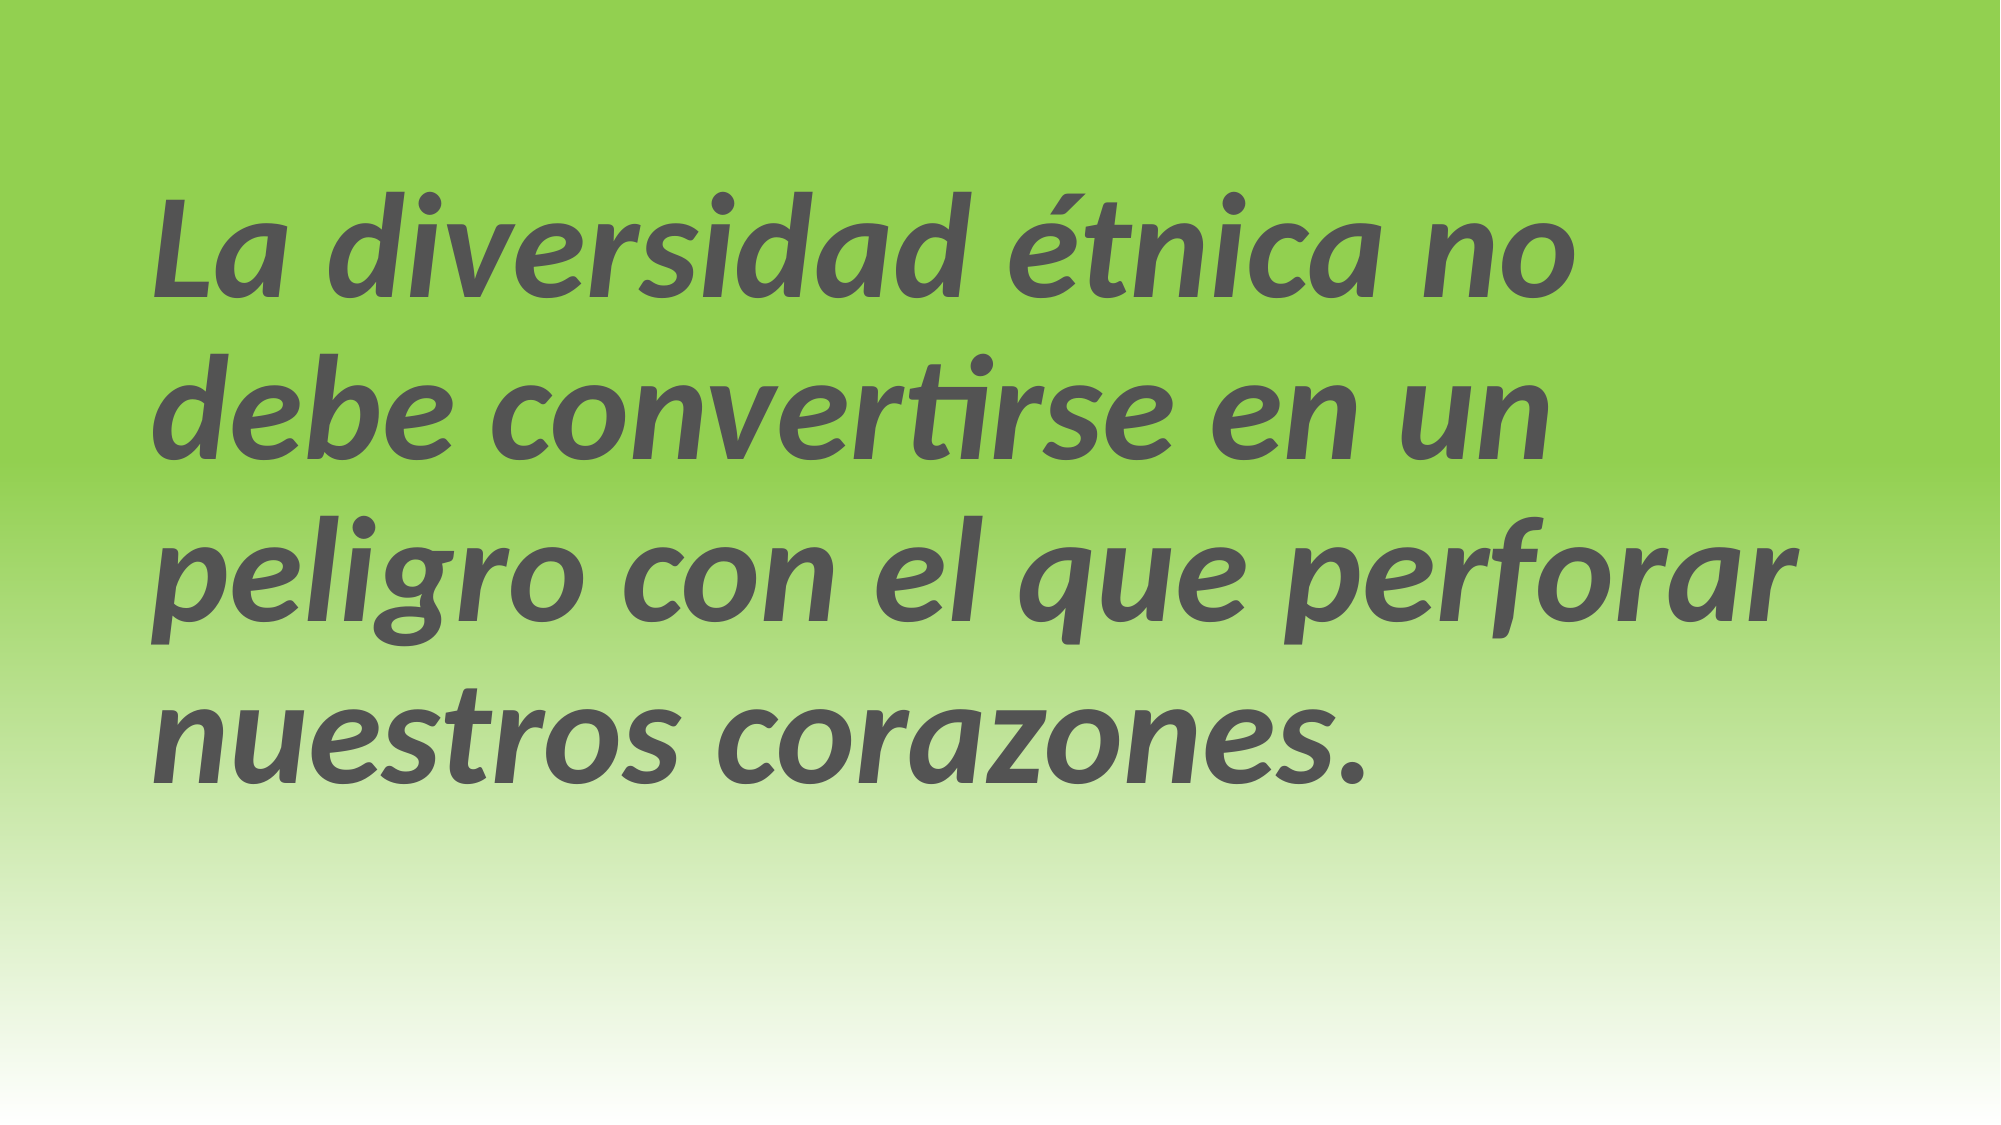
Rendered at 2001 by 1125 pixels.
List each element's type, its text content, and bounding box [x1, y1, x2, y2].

list La diversidad étnica no debe convertirse en un peligro con el que perforar nuestros corazones. [135, 160, 1861, 1053]
